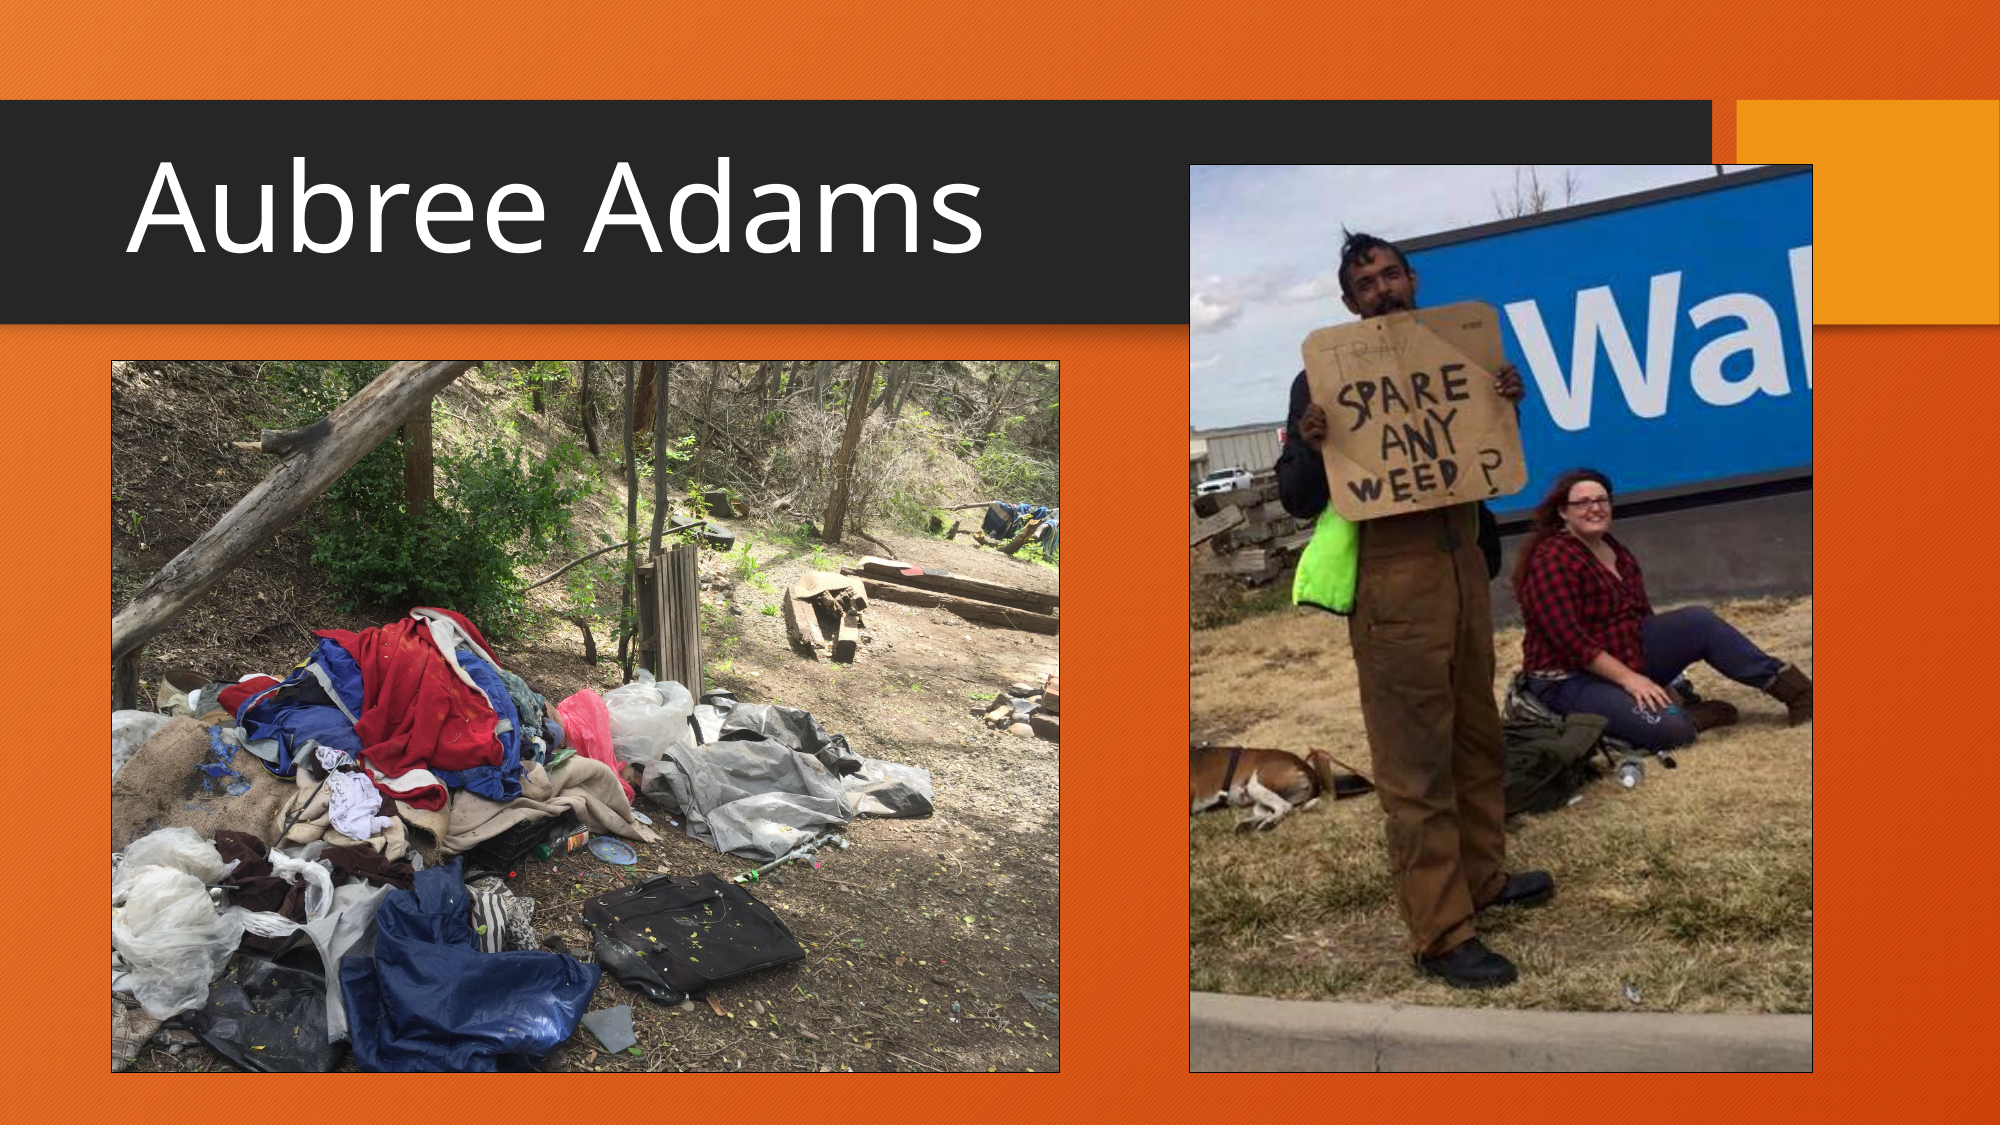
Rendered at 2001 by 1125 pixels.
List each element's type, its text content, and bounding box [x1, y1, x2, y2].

title Aubree Adams [111, 123, 1689, 301]
picture [0, 164, 2000, 1073]
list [111, 360, 1061, 1073]
